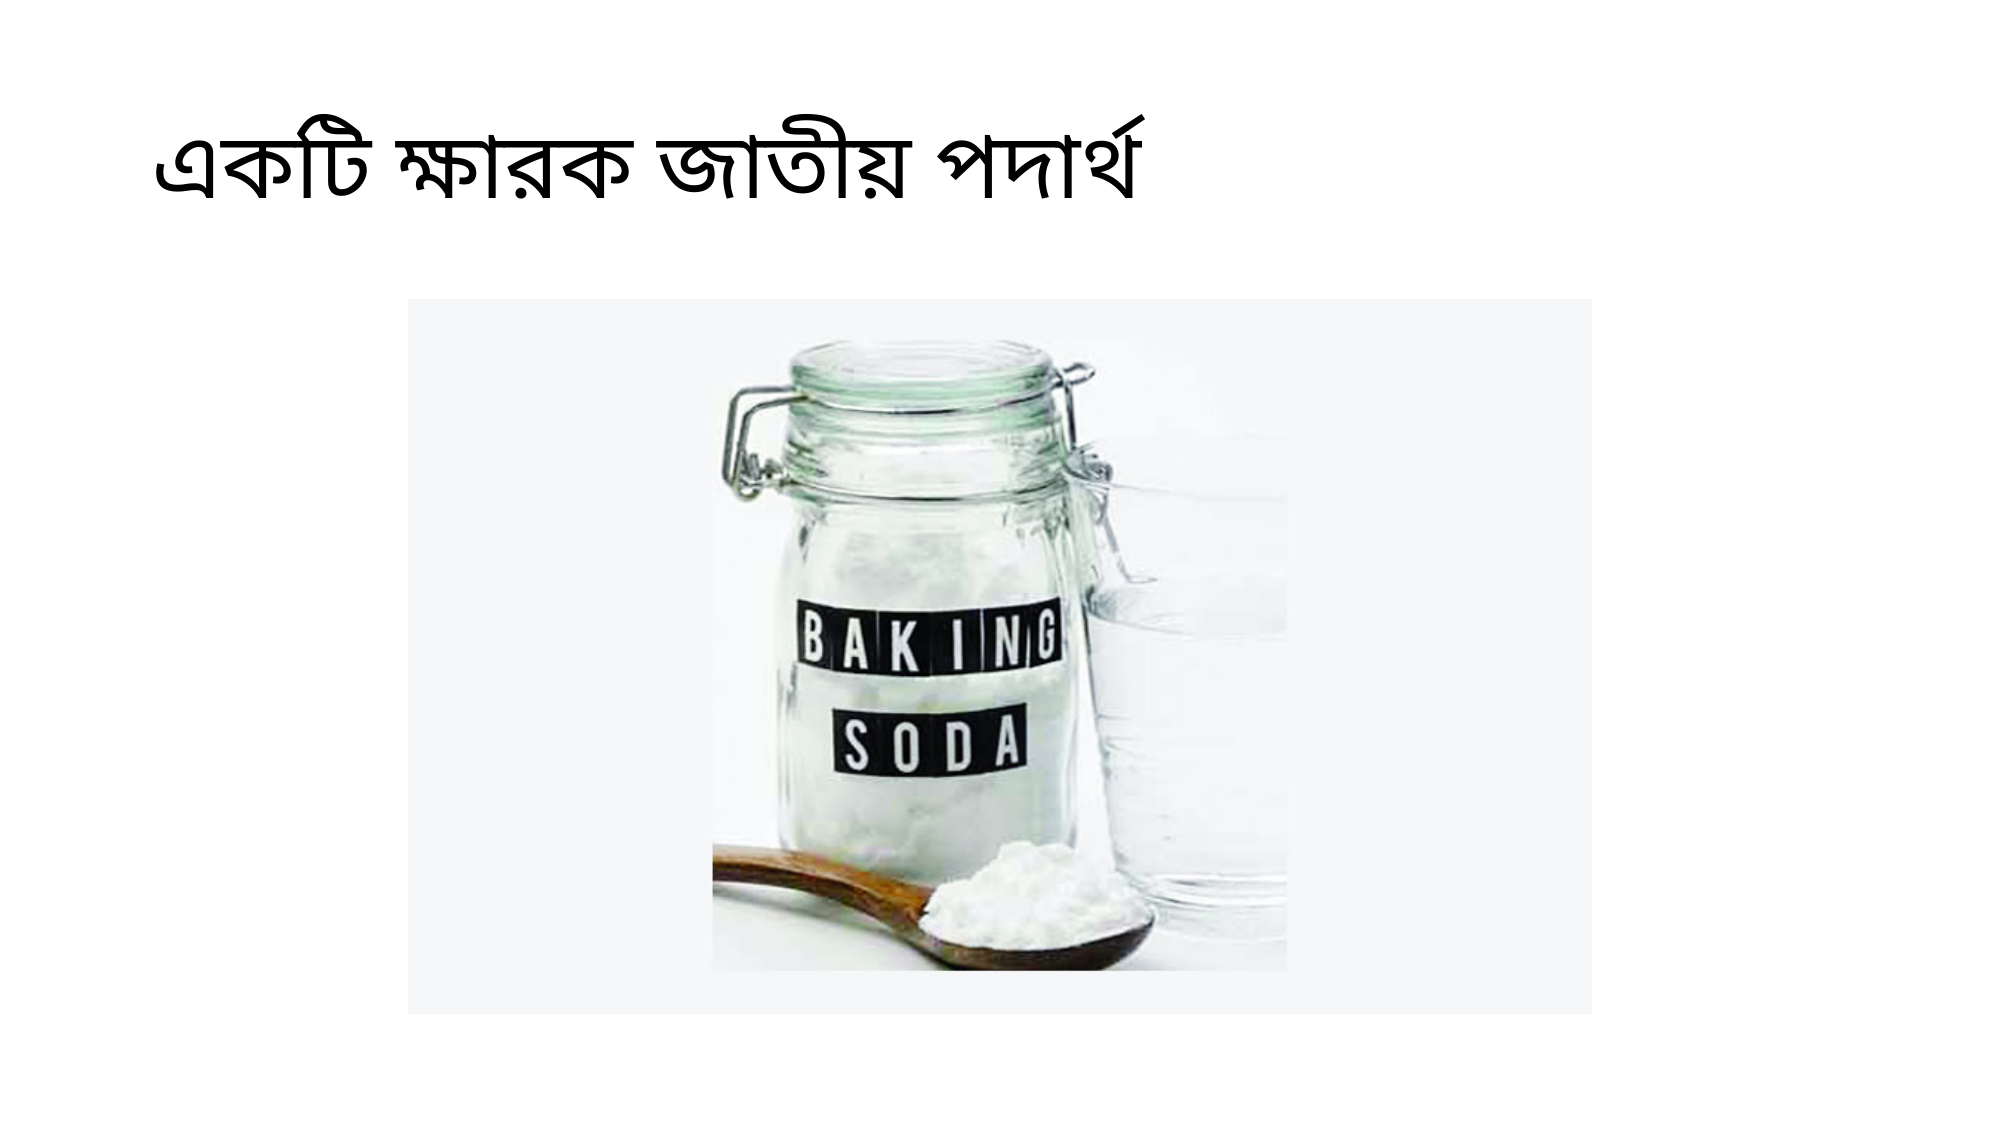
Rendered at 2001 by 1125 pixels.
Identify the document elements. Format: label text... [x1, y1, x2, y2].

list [408, 299, 1592, 1014]
title একটি ক্ষারক জাতীয় পদার্থ [137, 59, 1863, 278]
